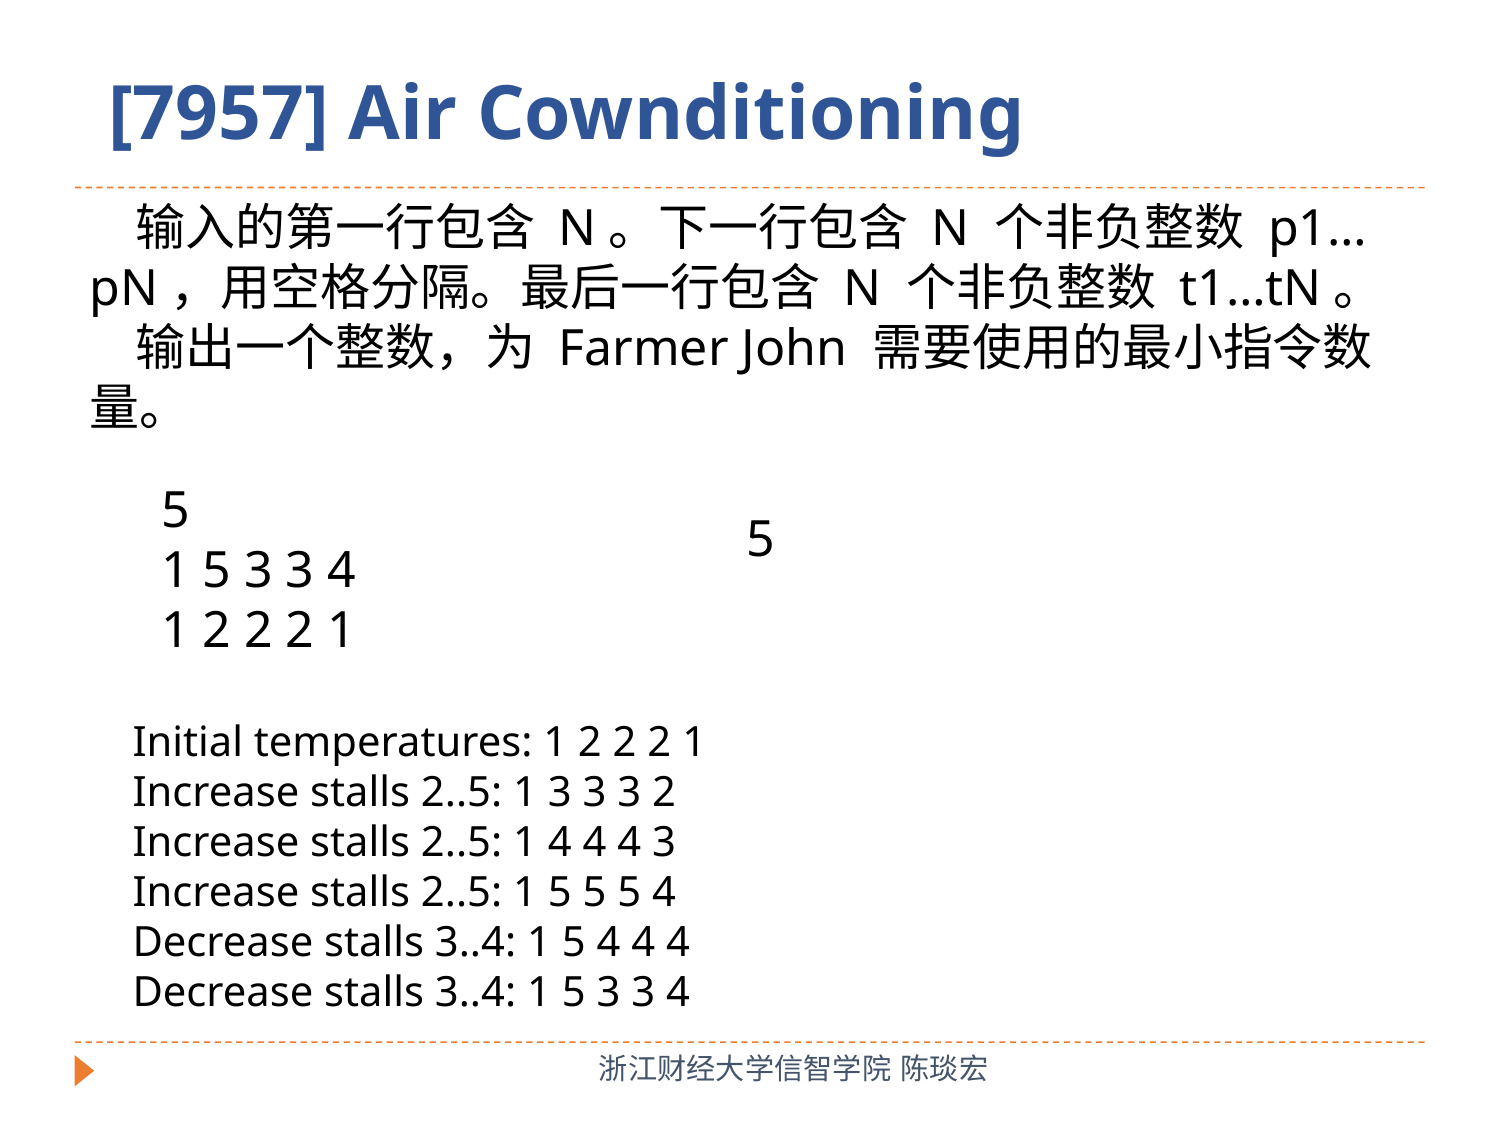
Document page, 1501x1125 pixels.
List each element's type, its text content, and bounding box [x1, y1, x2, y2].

text_box 5 1 5 3 3 4 1 2 2 2 1 [146, 469, 564, 665]
text_box [7957] Air Cownditioning [93, 57, 1041, 162]
footer 浙江财经大学信智学院 陈琰宏 [496, 1042, 1004, 1103]
slide_number [1059, 1042, 1398, 1103]
text_box 输入的第一行包含 N。下一行包含 N 个非负整数 p1…pN，用空格分隔。最后一行包含 N 个非负整数 t1…tN。 输出一个整数，为 Farmer John 需要使用的最小指令数量。 [74, 187, 1416, 443]
text_box Initial temperatures: 1 2 2 2 1 Increase stalls 2..5: 1 3 3 3 2 Increase stalls 2..5: 1 4 4 4 3 Increase stalls 2..5: 1 5 5 5 4 Decrease stalls 3..4: 1 5 4 4 4 Decrease stalls 3..4: 1 5 3 3 4 [117, 707, 1017, 1023]
text_box 5 [731, 499, 951, 574]
